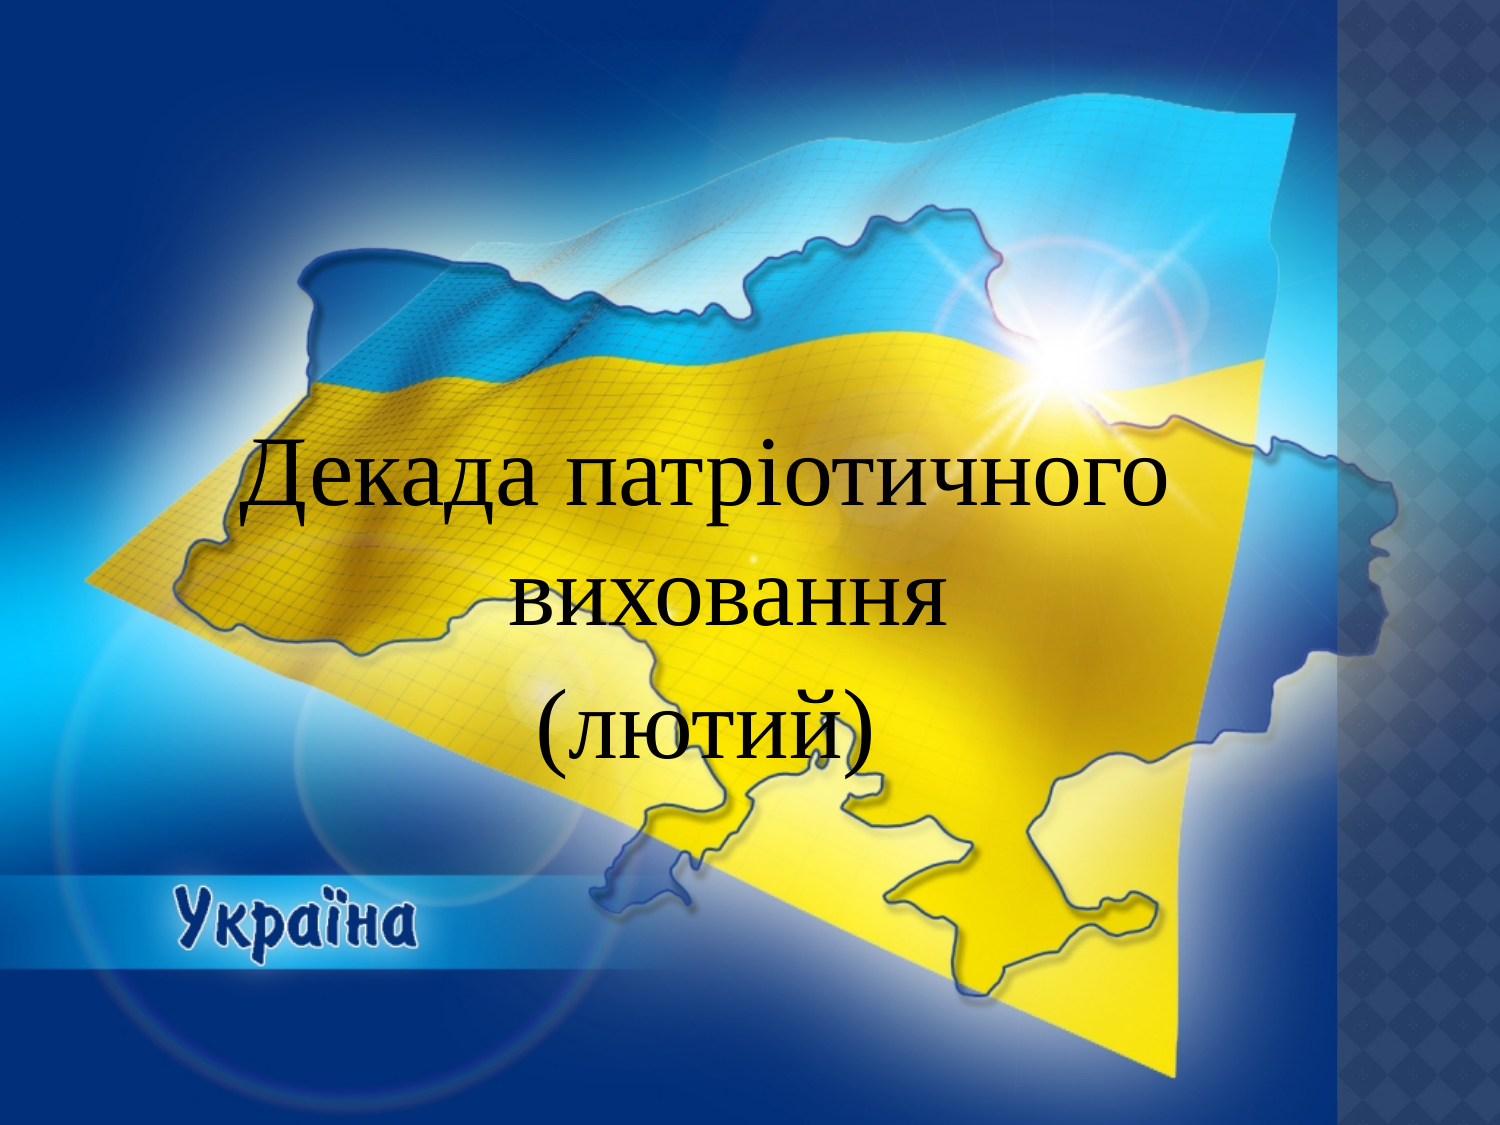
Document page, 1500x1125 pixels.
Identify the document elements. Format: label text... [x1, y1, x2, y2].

picture [0, 0, 1500, 1125]
list Декада патріотичного виховання (лютий) [112, 243, 1300, 1039]
